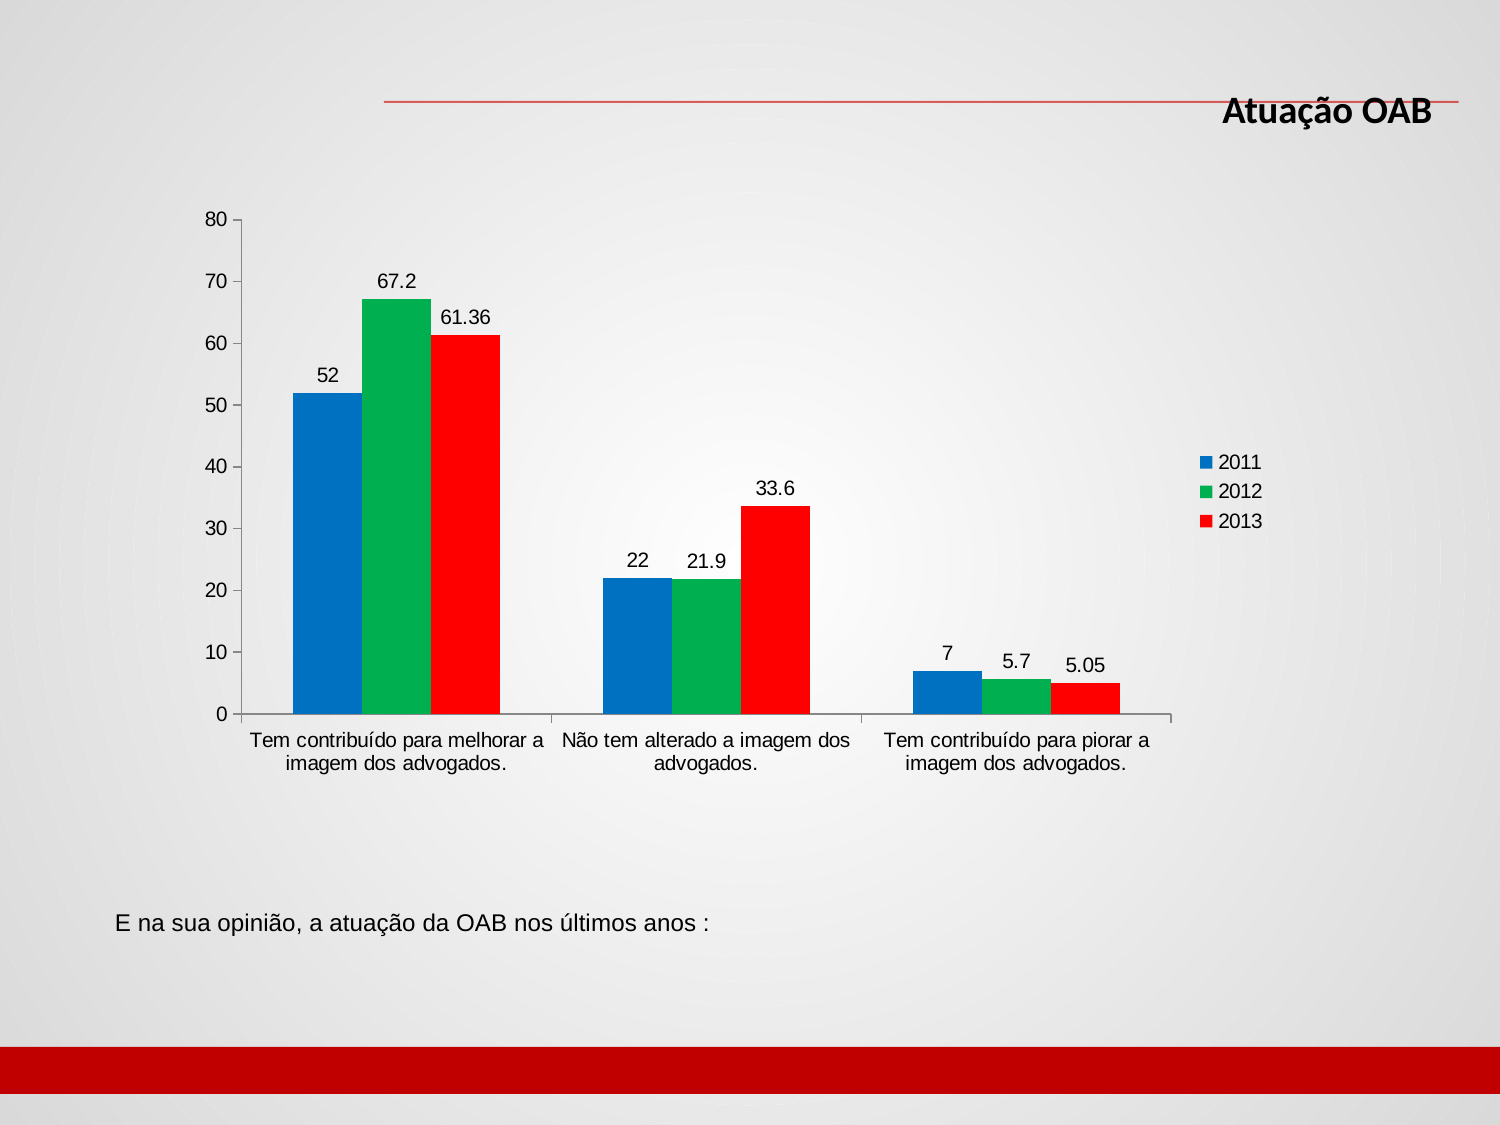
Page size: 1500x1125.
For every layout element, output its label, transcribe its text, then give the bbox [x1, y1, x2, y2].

text_box Atuação OAB [620, 32, 1447, 139]
text_box E na sua opinião, a atuação da OAB nos últimos anos : [100, 871, 1329, 944]
chart [182, 196, 1282, 788]
